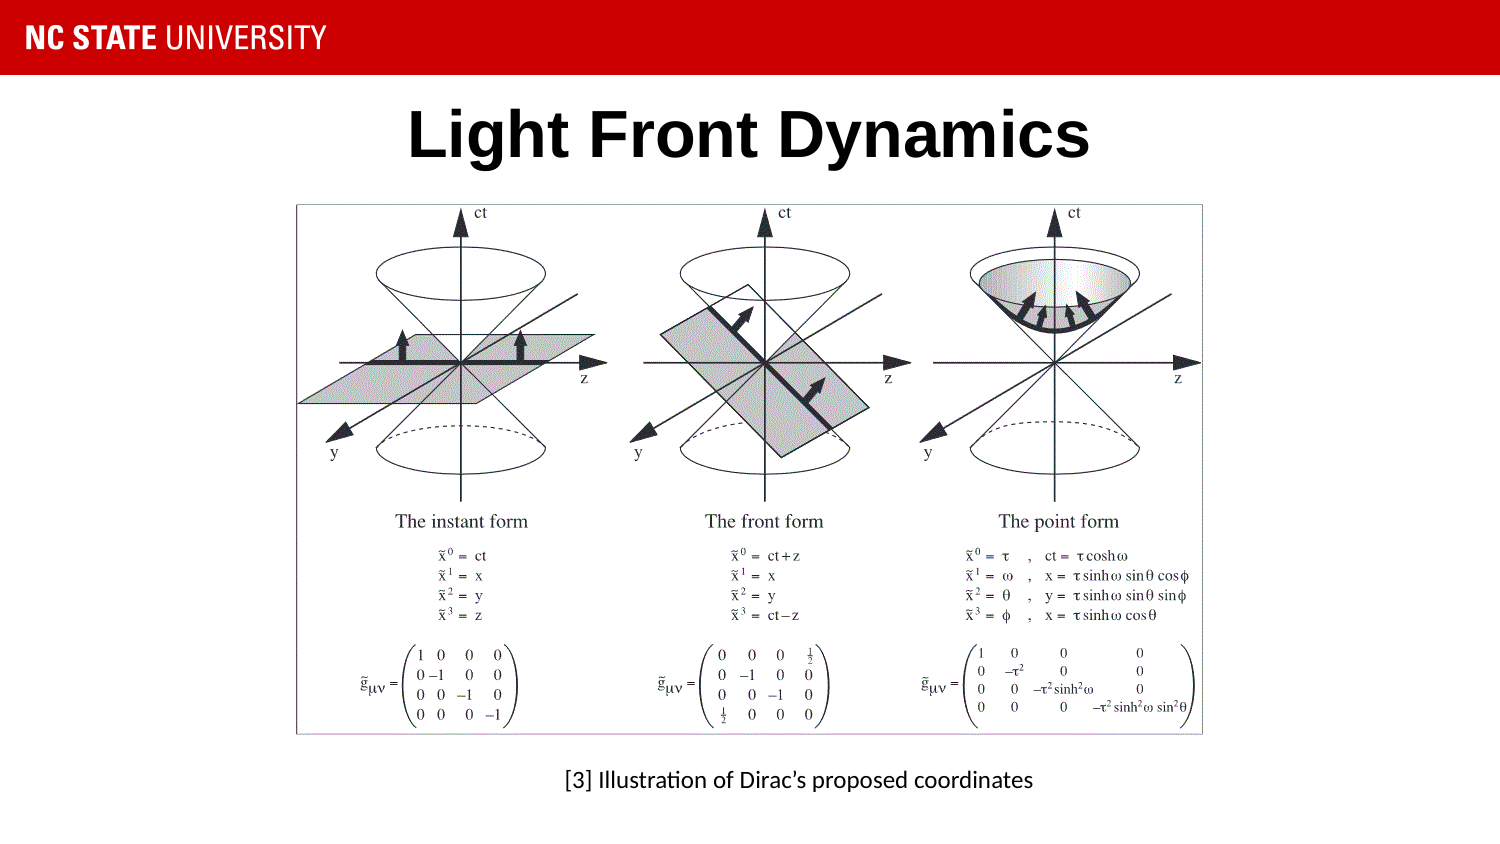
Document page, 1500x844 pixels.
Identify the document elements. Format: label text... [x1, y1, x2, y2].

title Light Front Dynamics [75, 65, 1425, 197]
picture [287, 196, 1213, 743]
text_box [3] Illustration of Dirac’s proposed coordinates [549, 755, 1050, 801]
picture [0, 0, 1500, 75]
